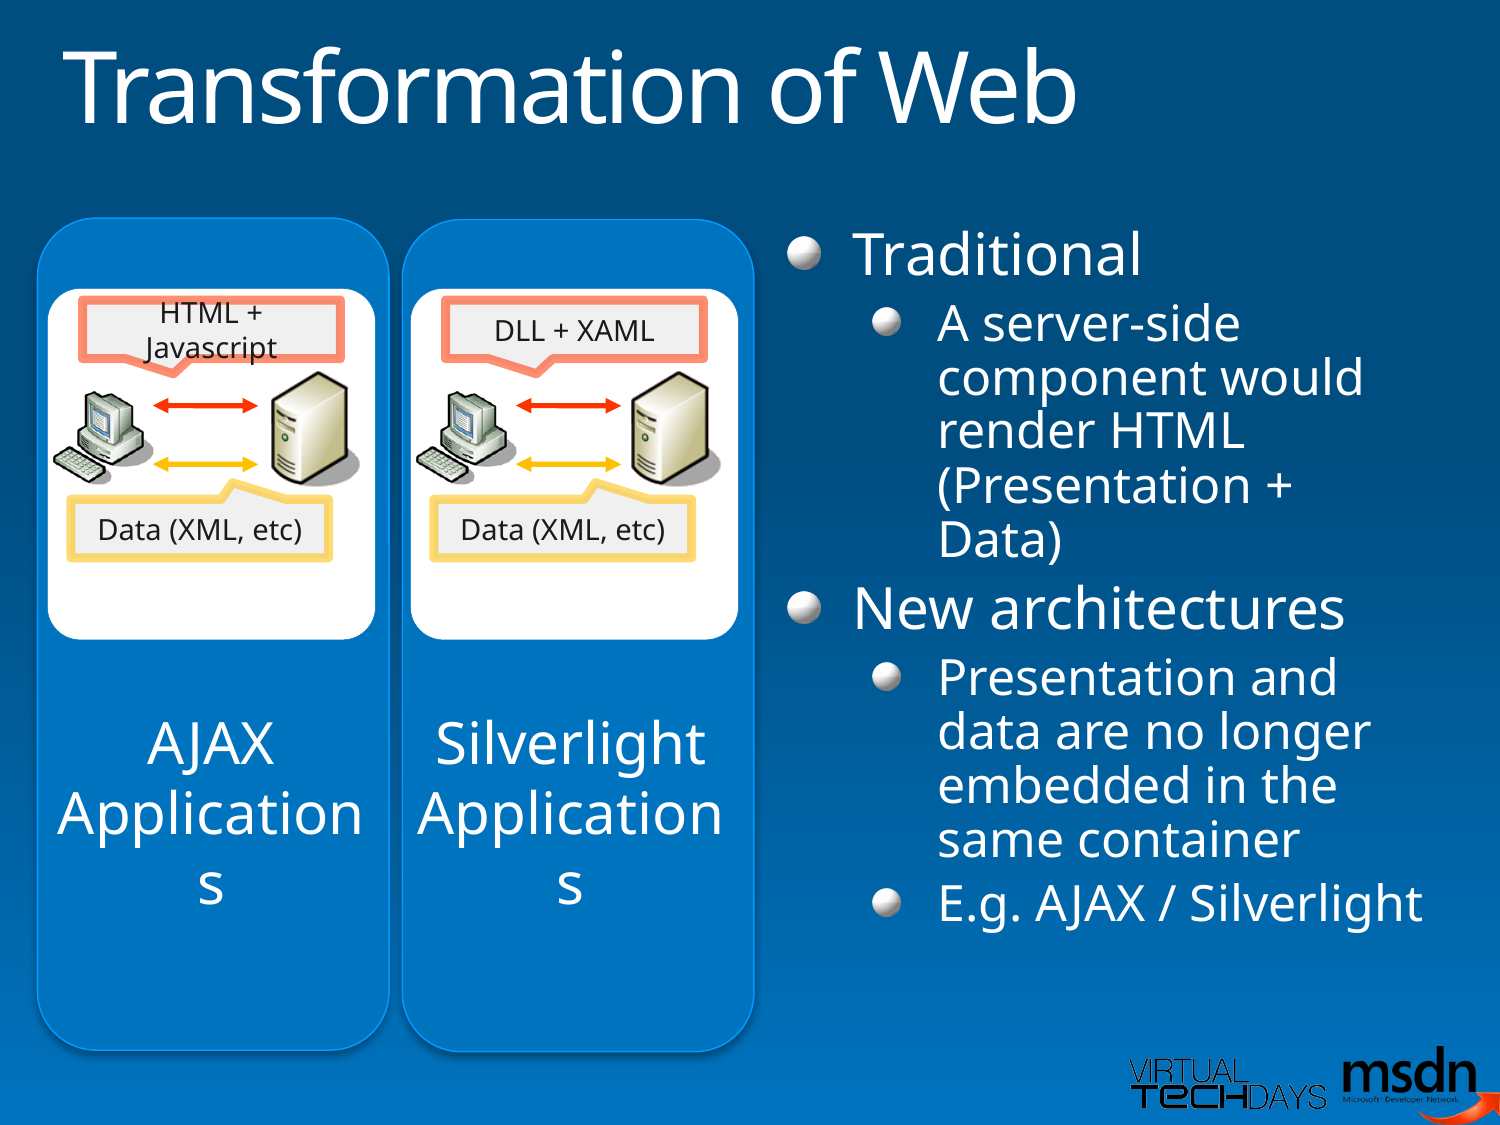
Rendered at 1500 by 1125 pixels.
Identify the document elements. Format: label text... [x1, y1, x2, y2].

text_box [36, 217, 390, 1051]
text_box Silverlight Applications [412, 698, 729, 924]
picture [630, 370, 722, 488]
picture [1343, 1046, 1500, 1125]
picture [787, 236, 821, 270]
picture [1125, 1049, 1327, 1119]
picture [872, 888, 901, 917]
picture [872, 307, 901, 336]
picture [52, 390, 155, 485]
text_box Data (XML, etc) [66, 478, 334, 563]
title Transformation of Web [62, 37, 1438, 147]
picture [269, 370, 362, 488]
text_box [405, 283, 744, 645]
text_box HTML + Javascript [77, 295, 345, 379]
text_box DLL + XAML [440, 295, 708, 379]
list Traditional A server-side component would render HTML (Presentation + Data) New architectures Presentation and data are no longer embedded in the same container E.g. AJAX / Silverlight [787, 224, 1425, 894]
text_box [401, 218, 755, 1053]
picture [787, 591, 821, 624]
picture [415, 390, 518, 485]
text_box Data (XML, etc) [429, 478, 697, 563]
text_box [42, 283, 380, 645]
text_box AJAX Applications [53, 698, 370, 924]
picture [872, 662, 901, 691]
